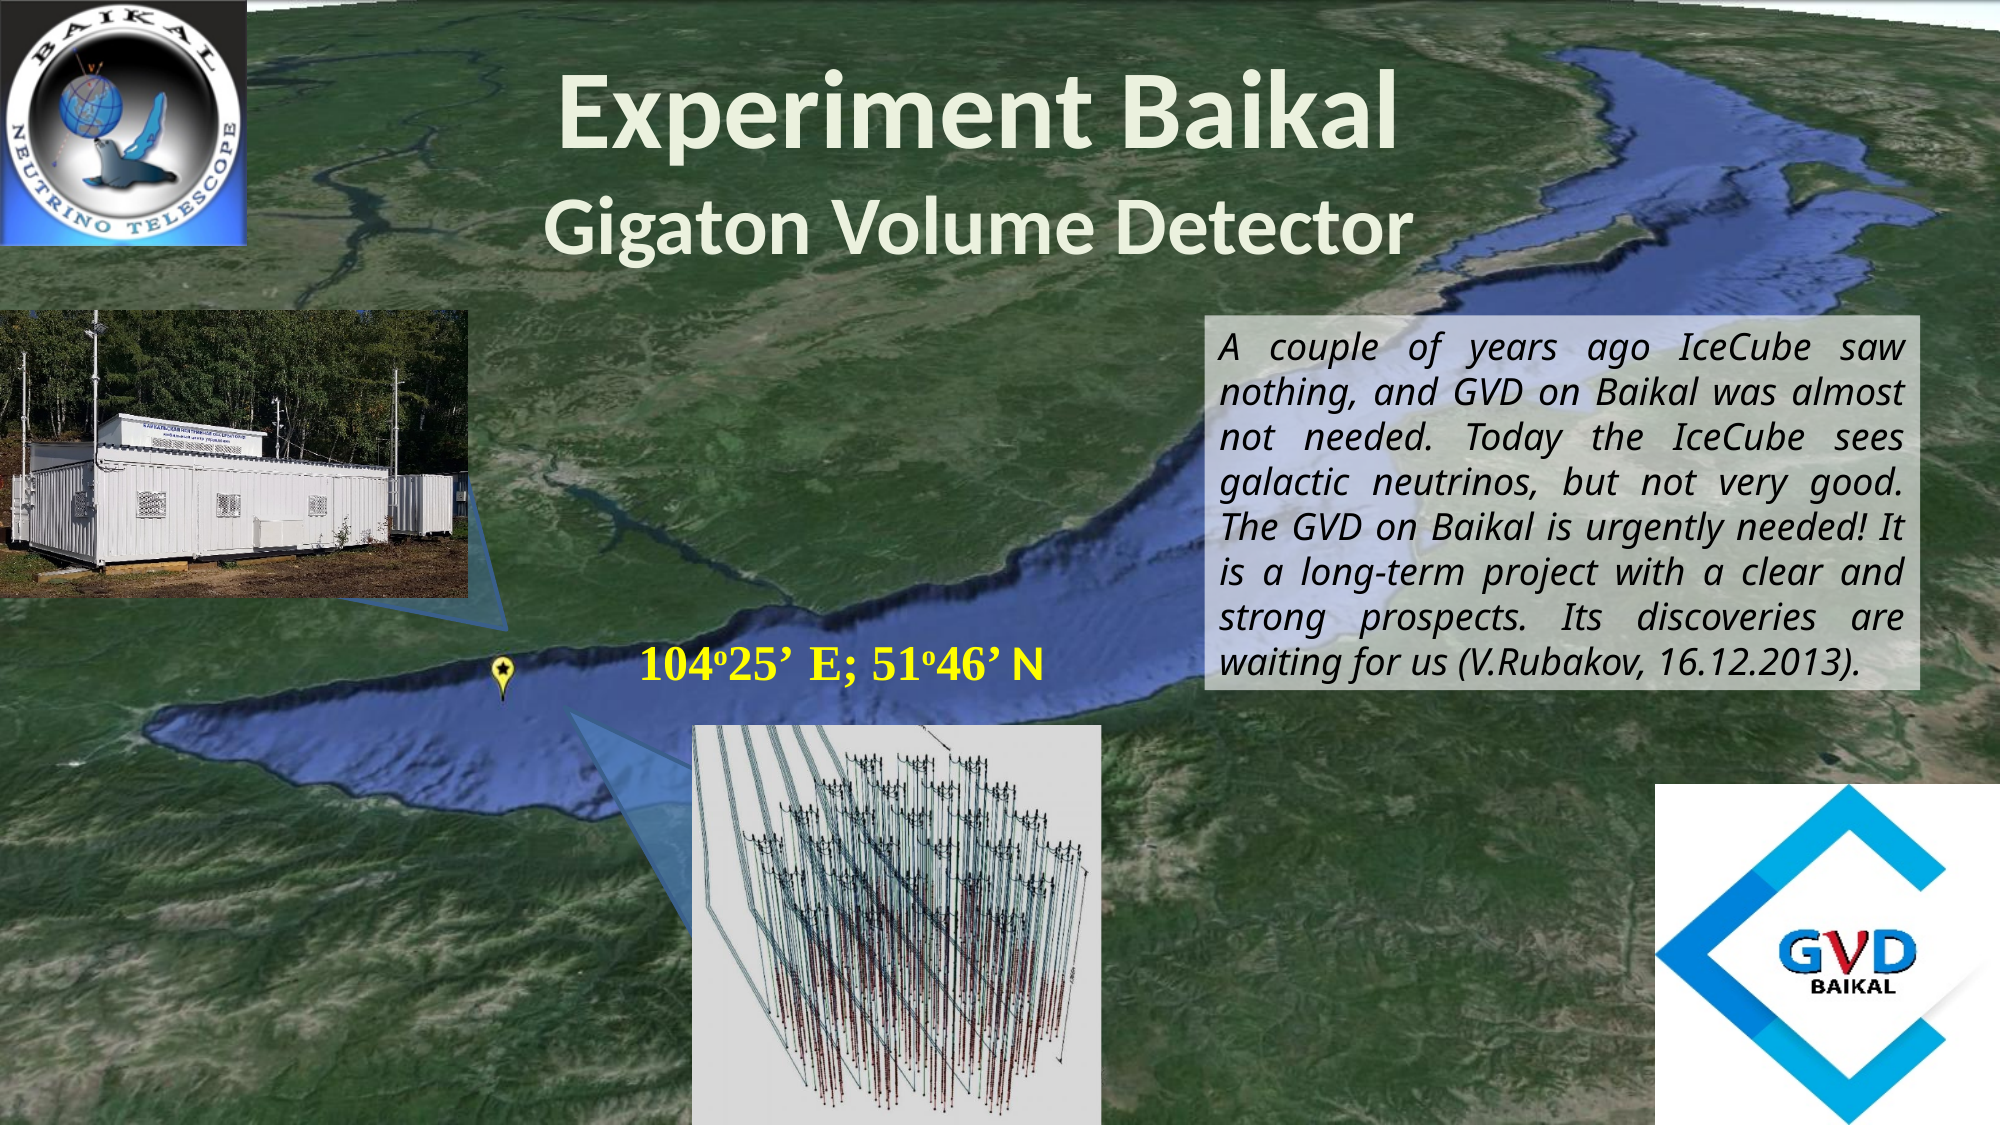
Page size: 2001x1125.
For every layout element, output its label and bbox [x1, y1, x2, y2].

text_box [525, 714, 1102, 1125]
picture [0, 0, 2000, 1125]
